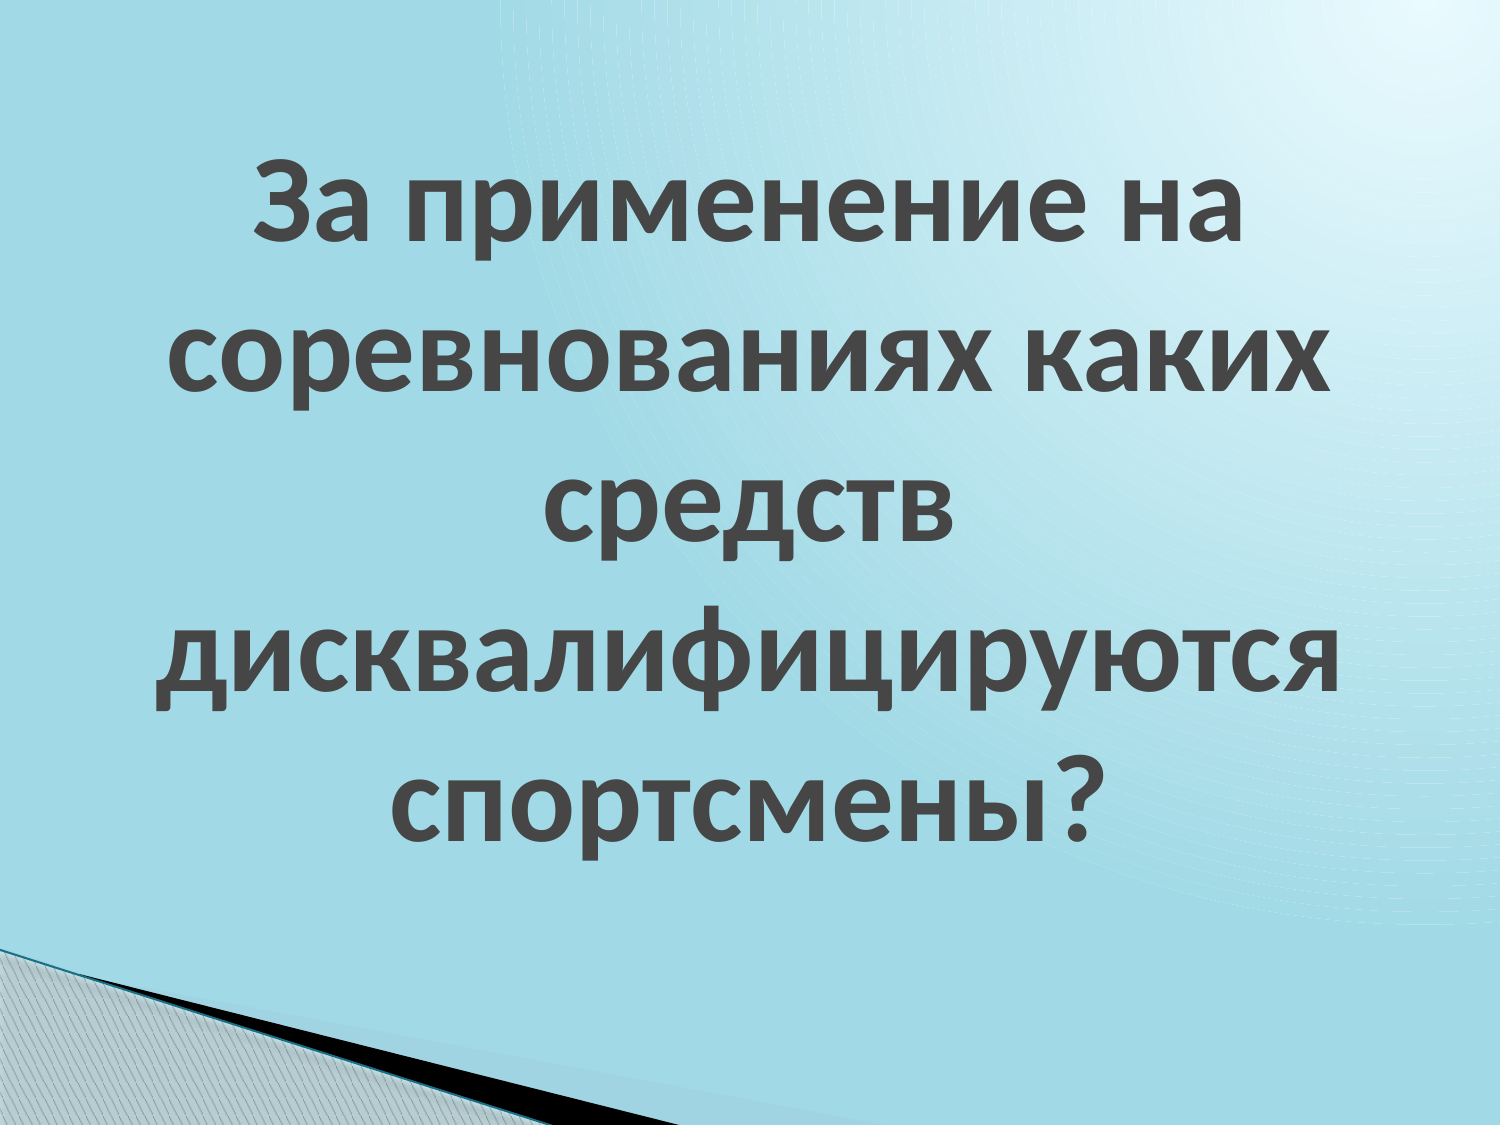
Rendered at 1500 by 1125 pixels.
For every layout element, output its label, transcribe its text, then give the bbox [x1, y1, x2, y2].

title За применение на соревнованиях каких средств дисквалифицируются спортсмены? [75, 45, 1425, 938]
